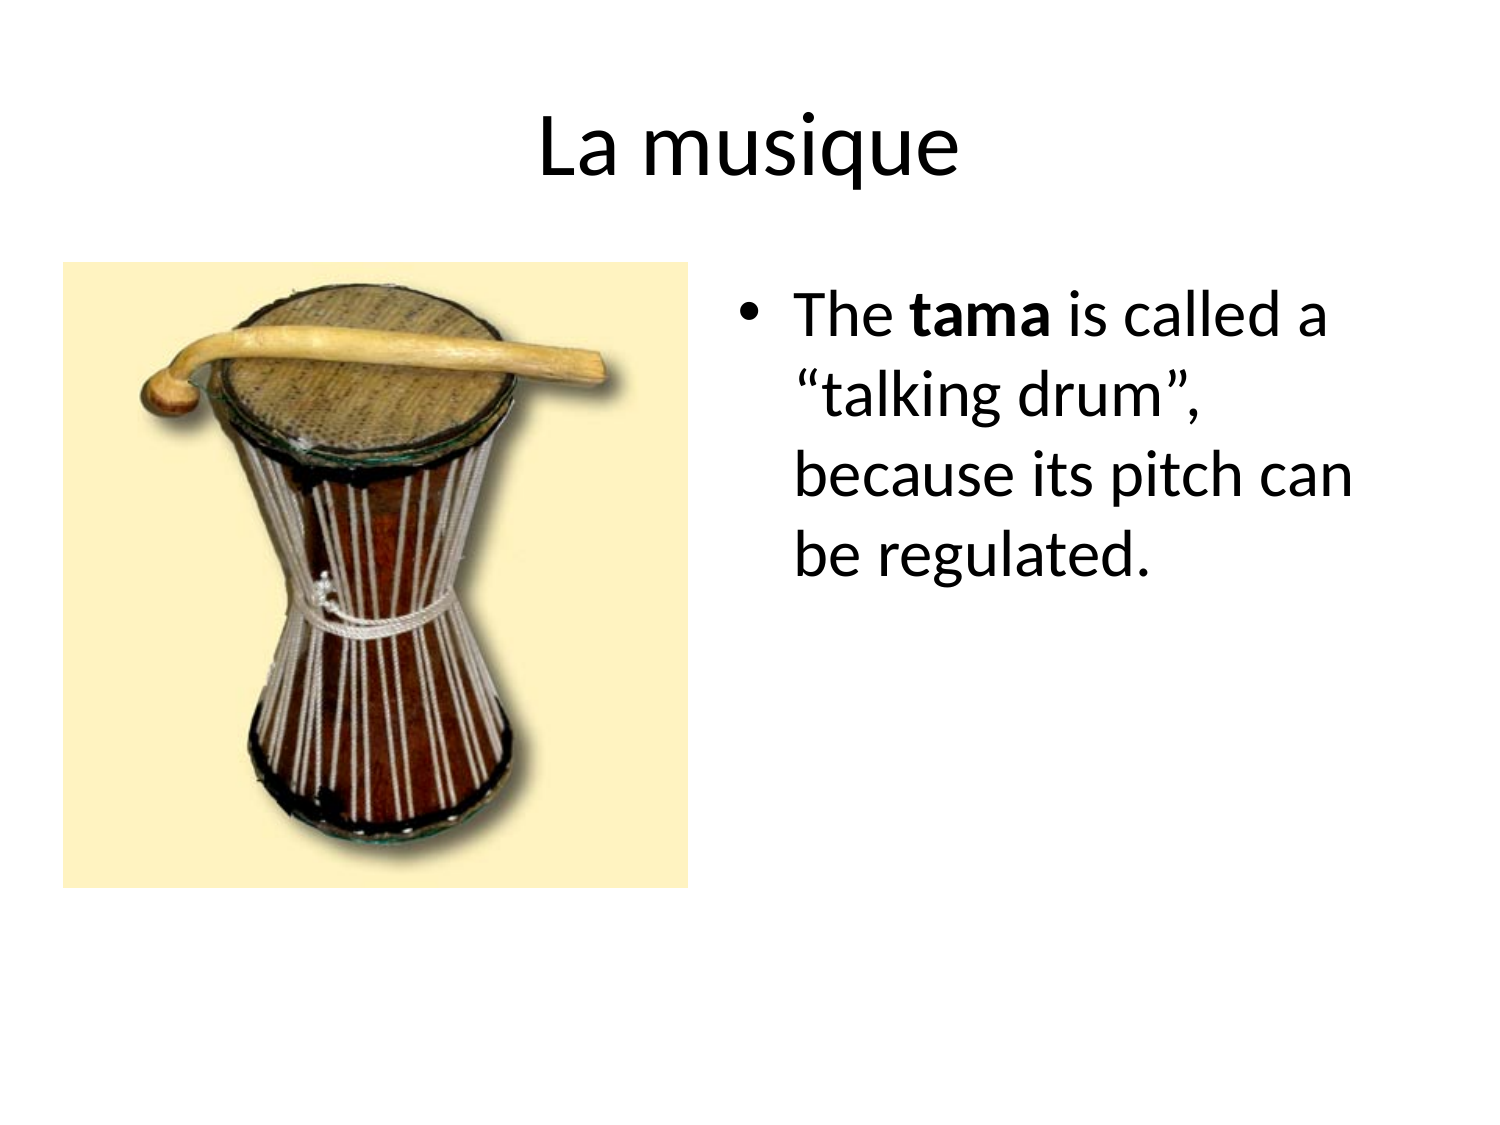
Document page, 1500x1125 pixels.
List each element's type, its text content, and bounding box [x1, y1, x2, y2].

list The tama is called a “talking drum”, because its pitch can be regulated. [722, 262, 1425, 620]
title La musique [75, 45, 1425, 233]
picture [62, 262, 689, 888]
